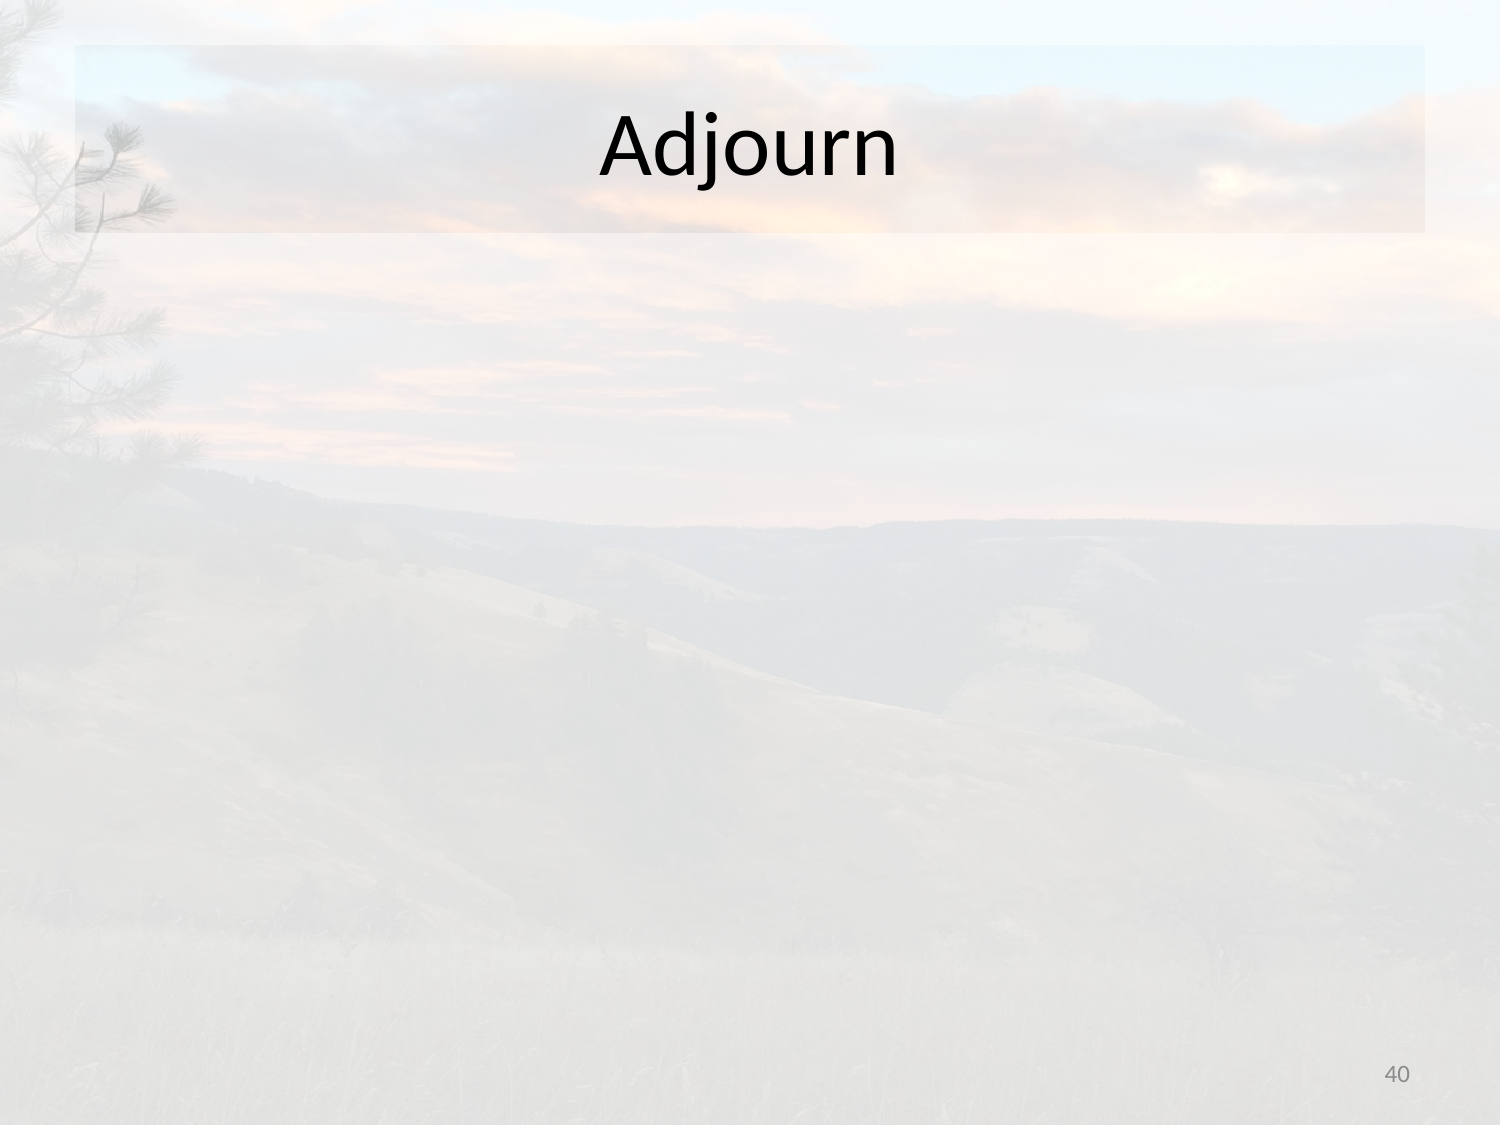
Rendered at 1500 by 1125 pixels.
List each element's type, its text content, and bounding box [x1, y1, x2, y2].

slide_number 40 [1074, 1042, 1425, 1103]
title Adjourn [75, 45, 1425, 233]
